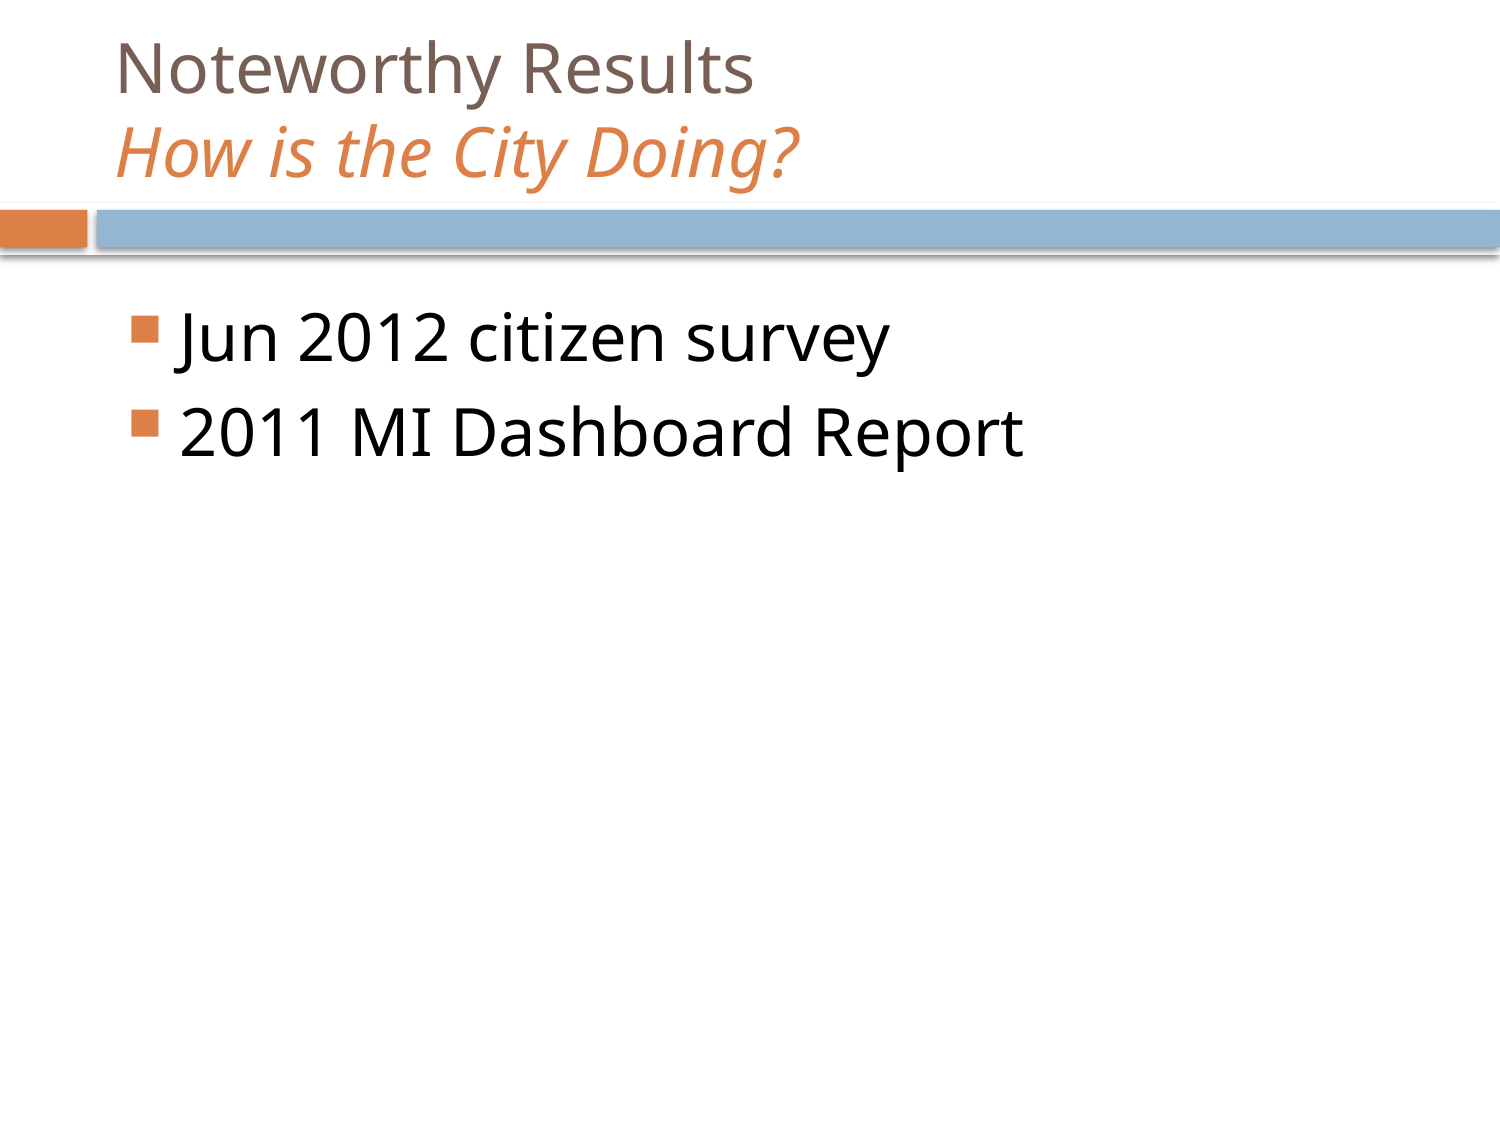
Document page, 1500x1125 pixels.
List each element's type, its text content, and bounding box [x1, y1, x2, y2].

list Jun 2012 citizen survey 2011 MI Dashboard Report [112, 287, 1438, 1076]
title Noteworthy Results How is the City Doing? [99, 15, 1376, 201]
